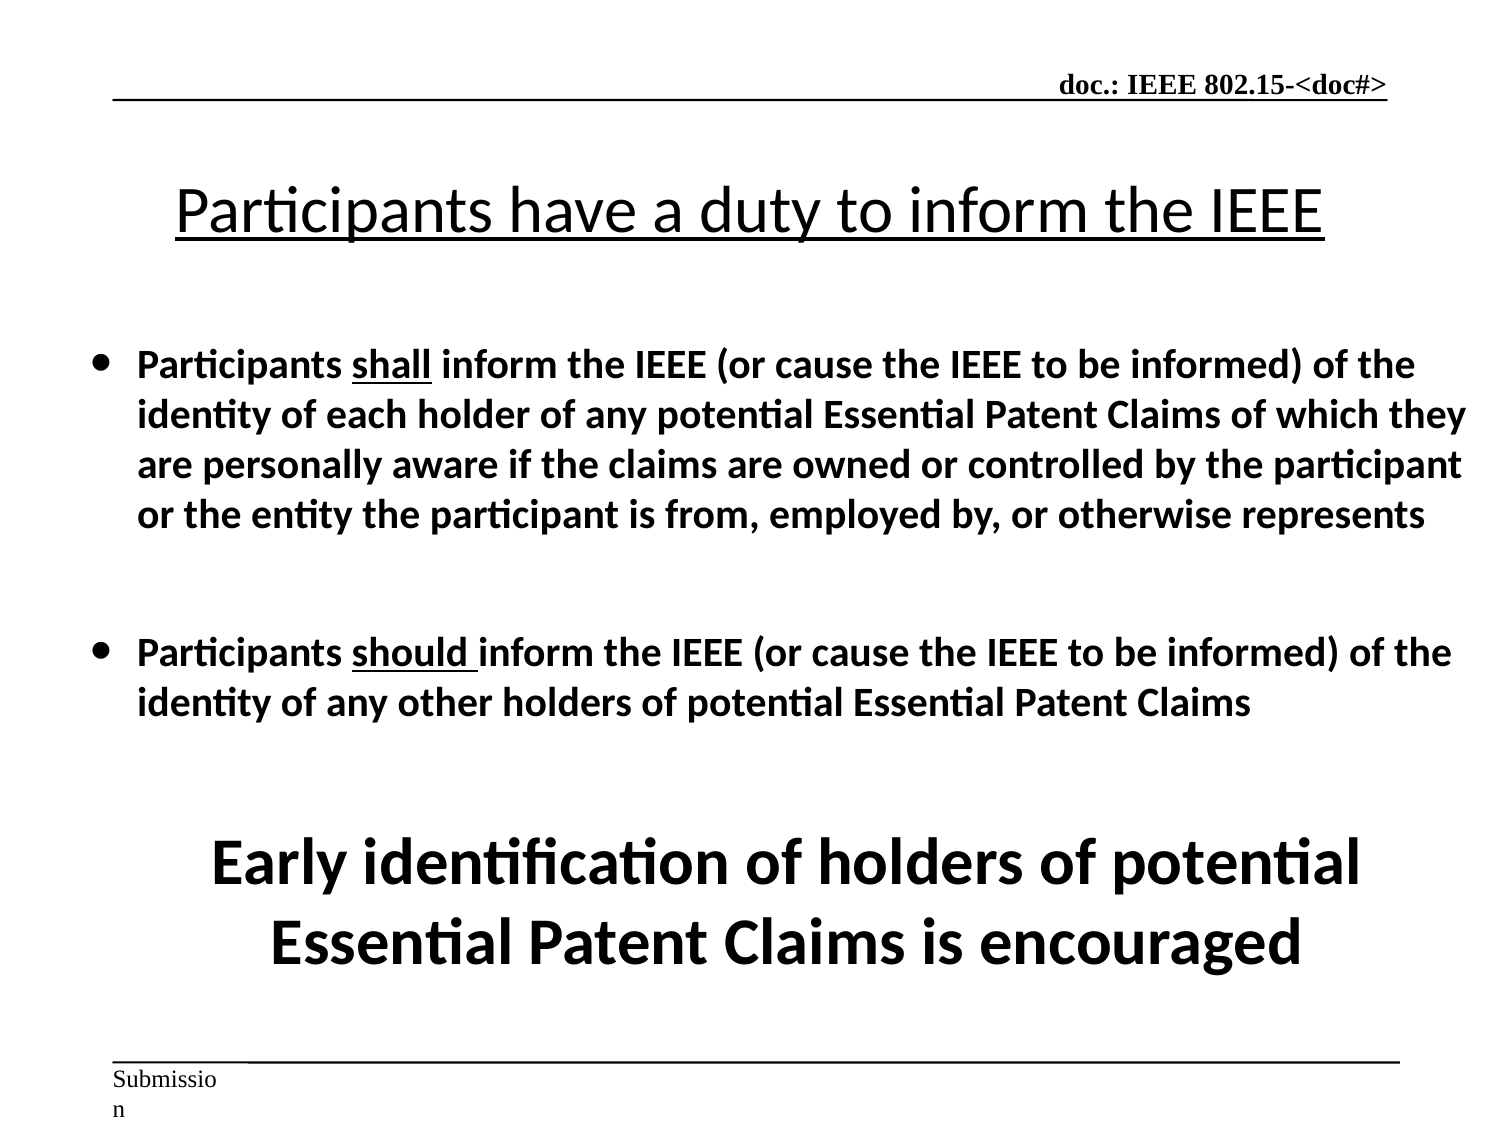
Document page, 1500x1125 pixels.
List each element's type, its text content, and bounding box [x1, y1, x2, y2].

list Participants shall inform the IEEE (or cause the IEEE to be informed) of the identity of each holder of any potential Essential Patent Claims of which they are personally aware if the claims are owned or controlled by the participant or the entity the participant is from, employed by, or otherwise represents Participants should inform the IEEE (or cause the IEEE to be informed) of the identity of any other holders of potential Essential Patent Claims Early identification of holders of potential Essential Patent Claims is encouraged [0, 329, 1500, 1125]
title Participants have a duty to inform the IEEE [24, 149, 1475, 263]
